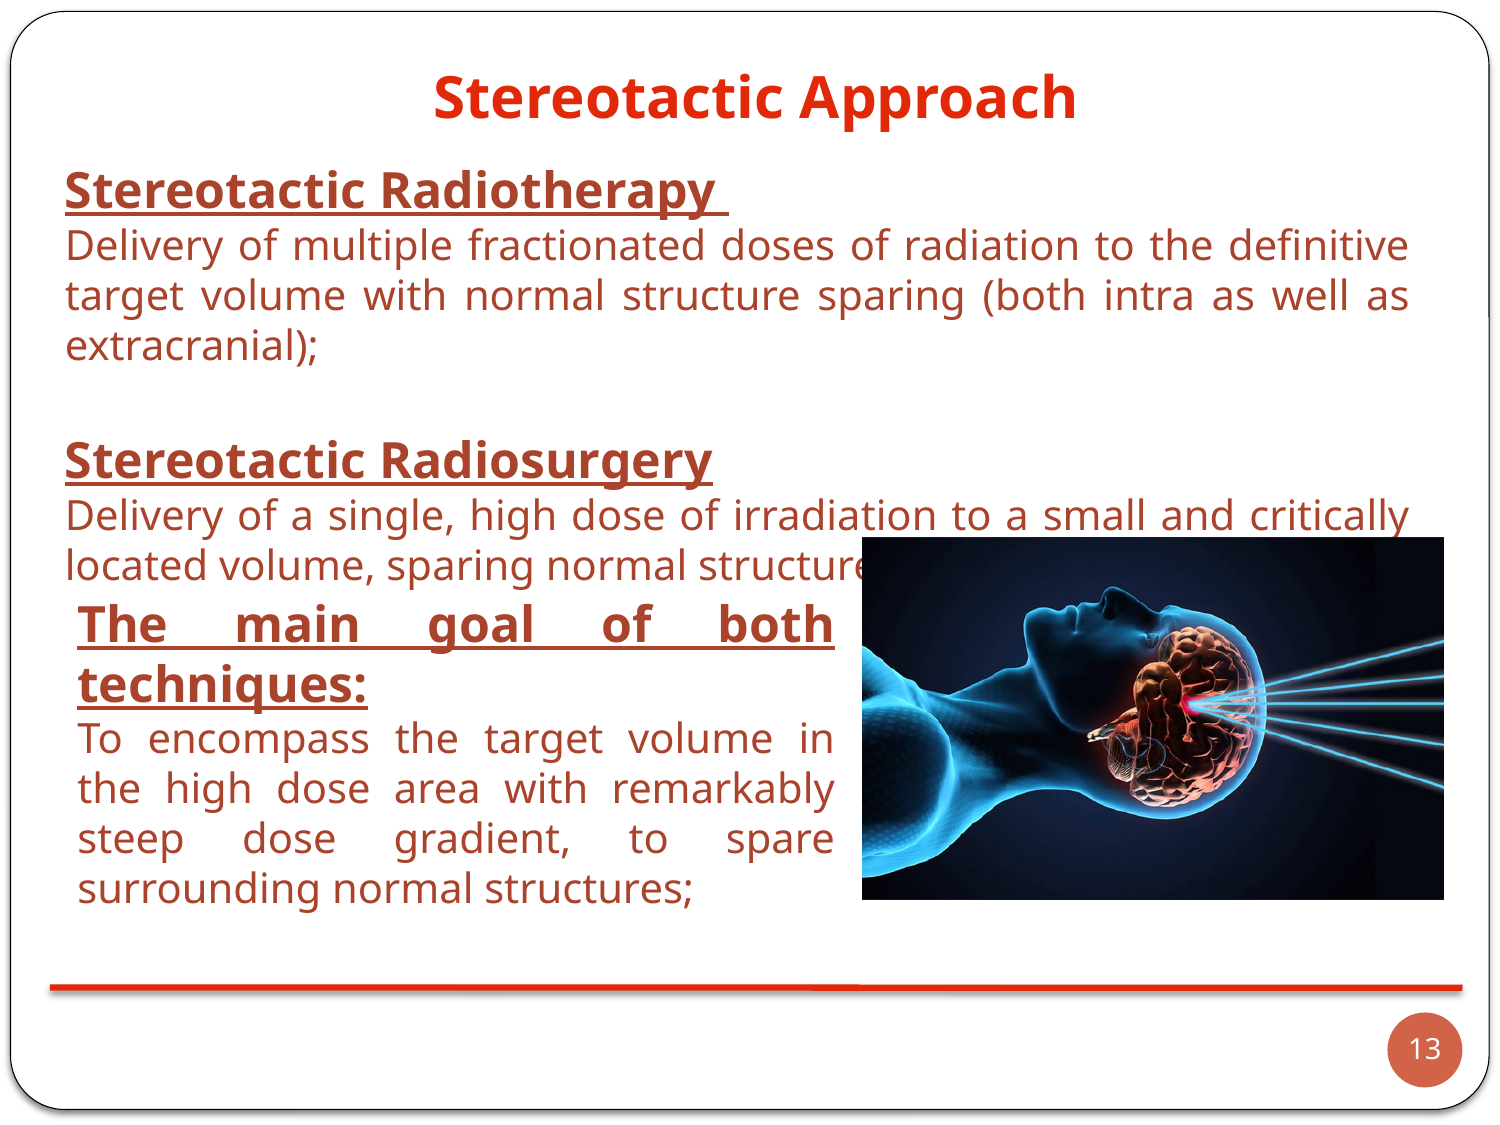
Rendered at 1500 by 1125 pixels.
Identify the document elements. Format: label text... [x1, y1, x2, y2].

picture [862, 537, 1444, 901]
slide_number 13 [1387, 1012, 1463, 1088]
text_box Stereotactic Radiotherapy Delivery of multiple fractionated doses of radiation to the definitive target volume with normal structure sparing (both intra as well as extracranial); Stereotactic Radiosurgery Delivery of a single, high dose of irradiation to a small and critically located volume, sparing normal structures; [50, 151, 1425, 596]
text_box Stereotactic Approach [49, 37, 1463, 138]
text_box The main goal of both techniques: To encompass the target volume in the high dose area with remarkably steep dose gradient, to spare surrounding normal structures; [62, 584, 850, 920]
